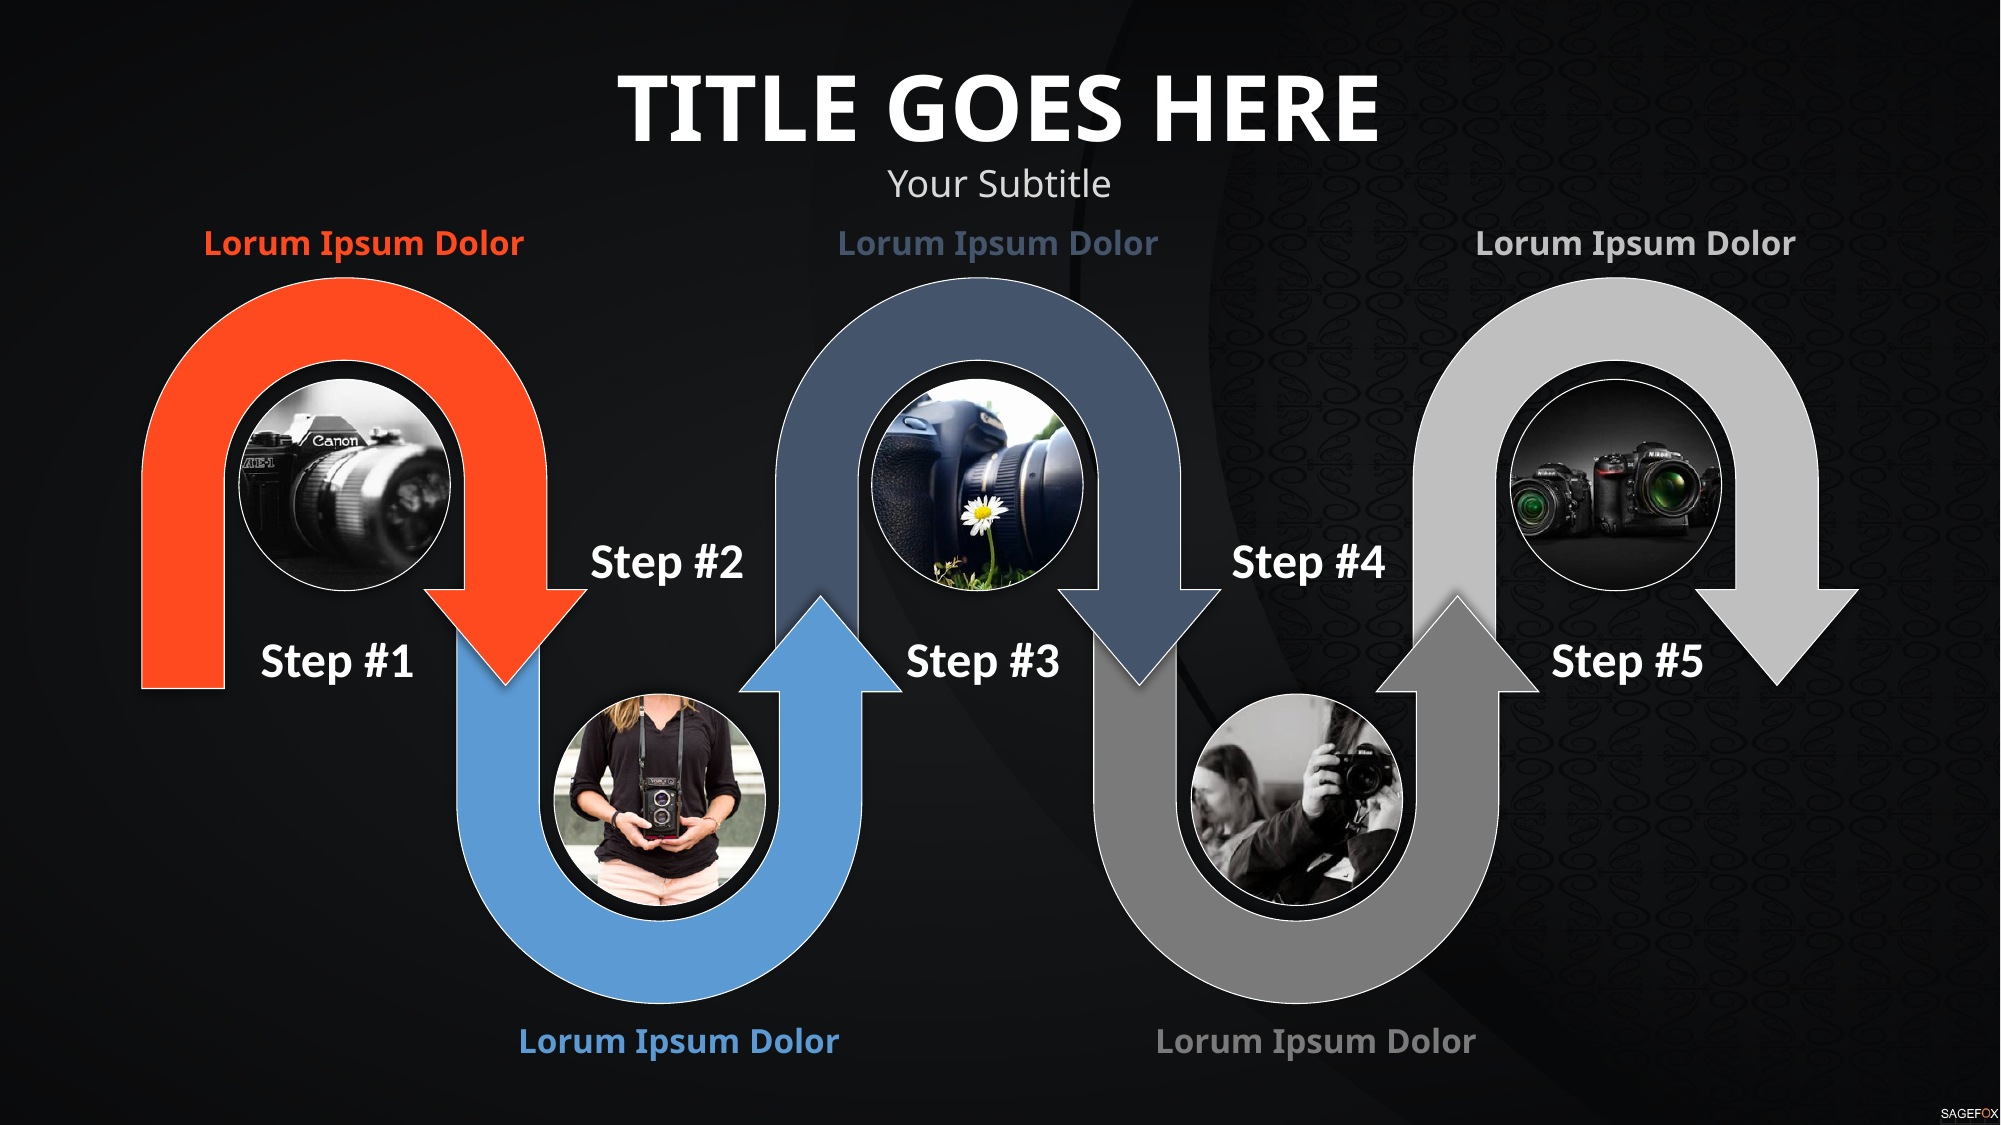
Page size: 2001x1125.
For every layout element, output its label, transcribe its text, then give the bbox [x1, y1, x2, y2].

text_box [870, 378, 1085, 592]
picture [0, 0, 2001, 1125]
text_box [774, 276, 1223, 687]
text_box [455, 594, 905, 1005]
text_box Step #4 [1231, 528, 1386, 589]
text_box [237, 378, 452, 592]
text_box Lorum Ipsum Dolor [1455, 222, 1817, 263]
text_box Lorum Ipsum Dolor [498, 1020, 860, 1061]
text_box Step #2 [590, 528, 745, 589]
text_box [1092, 594, 1541, 1005]
text_box Step #3 [905, 627, 1061, 688]
text_box Lorum Ipsum Dolor [1135, 1020, 1497, 1061]
text_box [1190, 693, 1404, 907]
text_box Step #5 [1551, 627, 1706, 688]
text_box Step #1 [260, 627, 415, 688]
text_box [140, 276, 590, 690]
text_box Lorum Ipsum Dolor [817, 222, 1179, 263]
text_box [553, 693, 767, 907]
text_box [1509, 378, 1723, 592]
text_box [1412, 276, 1861, 687]
text_box Lorum Ipsum Dolor [183, 222, 545, 263]
text_box TITLE GOES HERE Your Subtitle [548, 42, 1452, 212]
